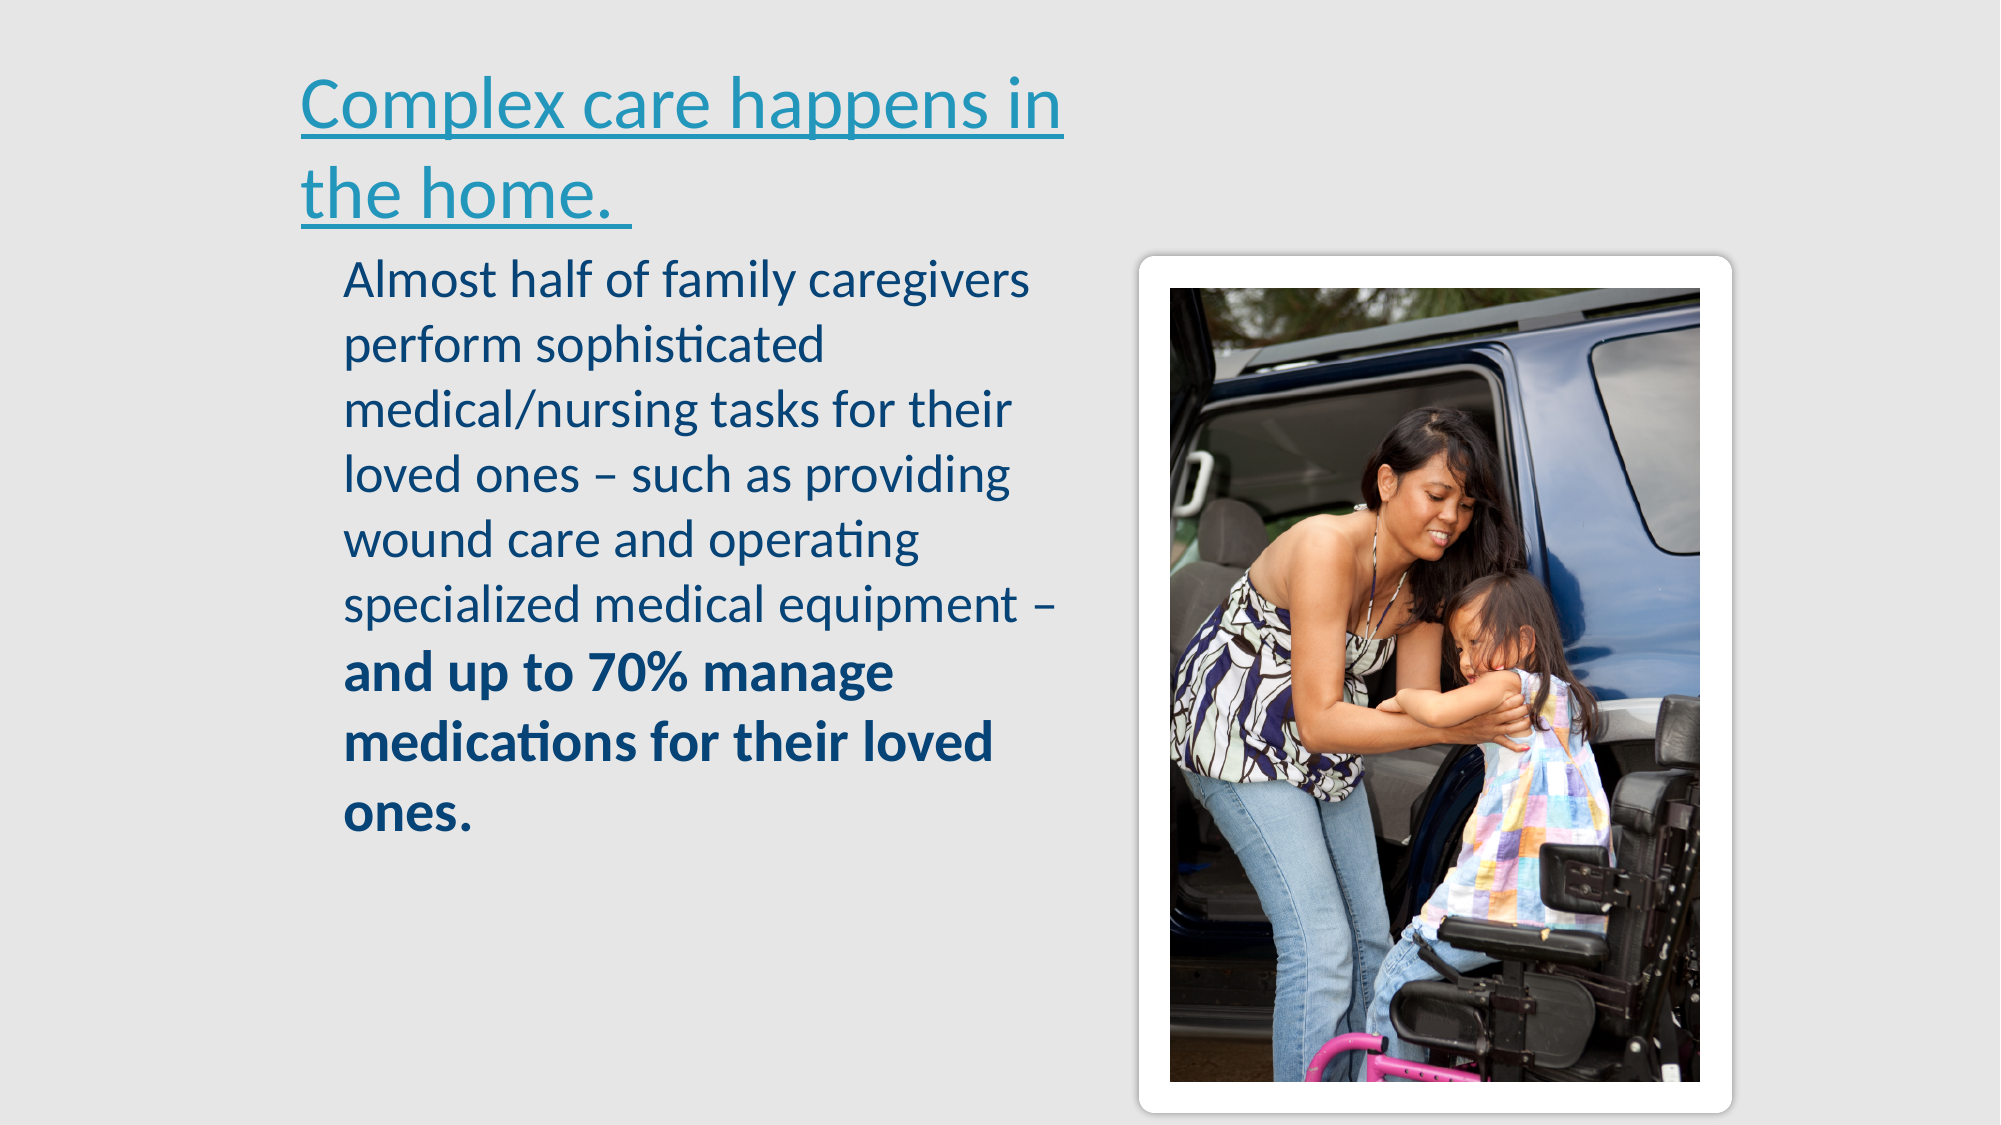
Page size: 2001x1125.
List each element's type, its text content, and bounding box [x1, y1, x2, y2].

text_box Complex care happens in the home. Almost half of family caregivers perform sophisticated medical/nursing tasks for their loved ones – such as providing wound care and operating specialized medical equipment – and up to 70% manage medications for their loved ones. [289, 48, 1129, 811]
picture [1170, 287, 1701, 1083]
